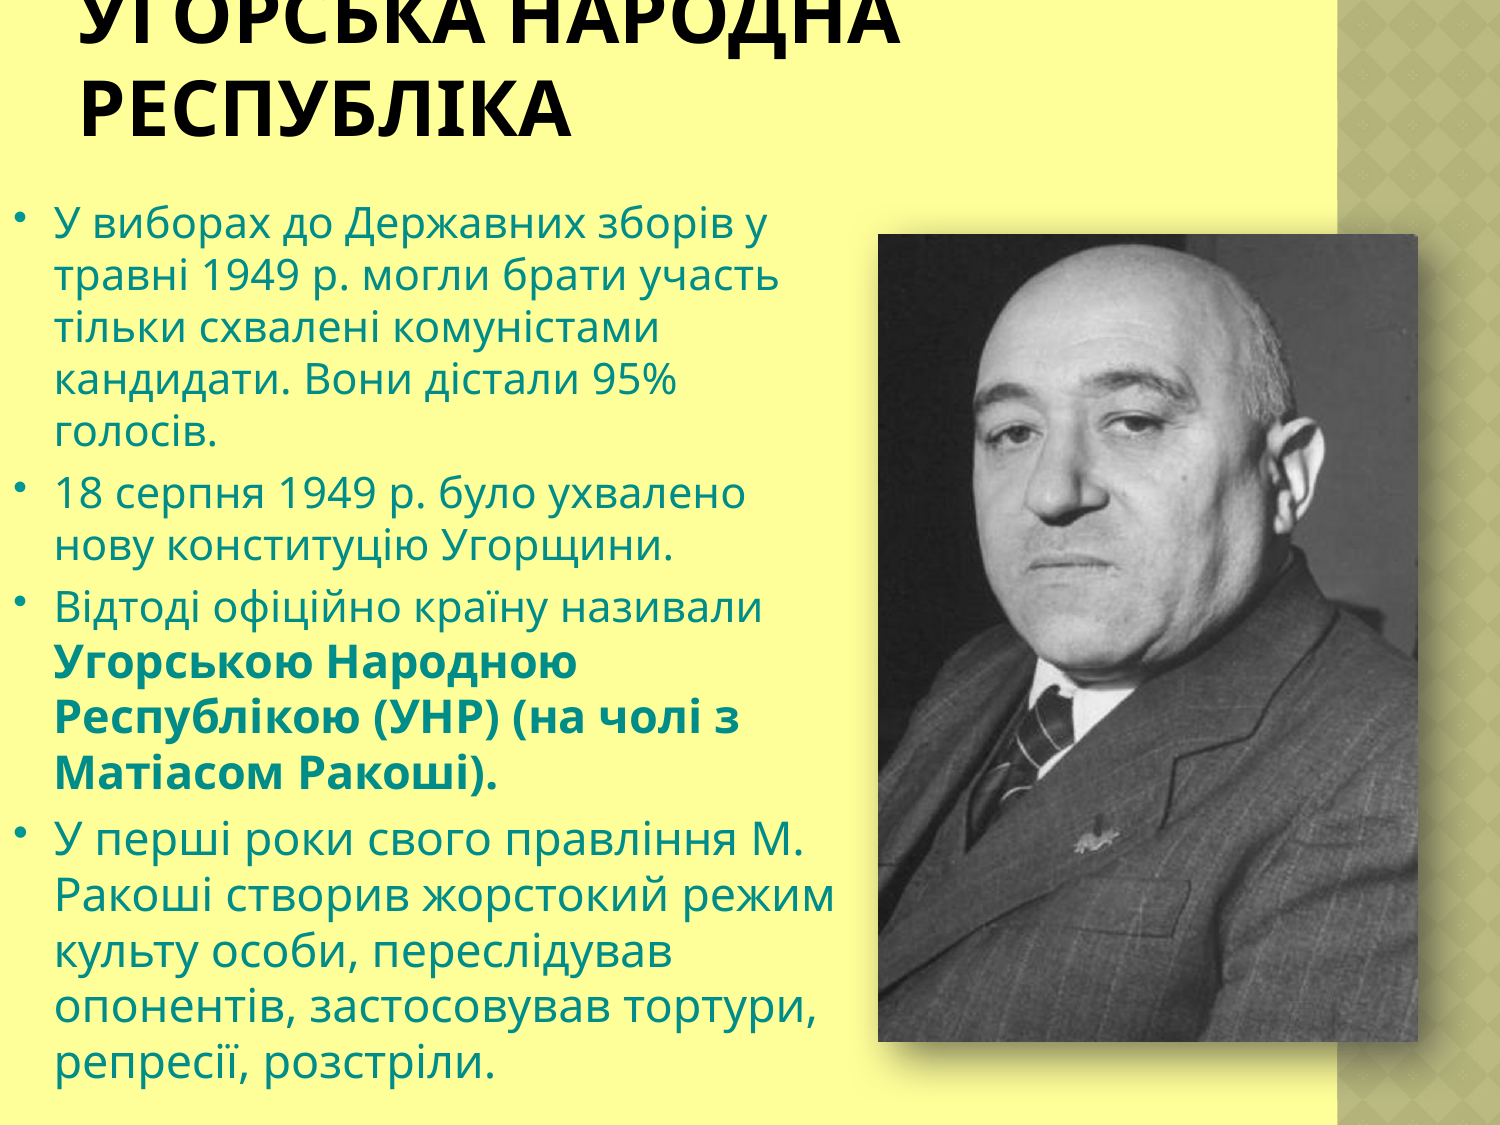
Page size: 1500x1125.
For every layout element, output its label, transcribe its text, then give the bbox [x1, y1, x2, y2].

list У виборах до Державних зборів у травні 1949 р. могли брати участь тільки схвалені комуністами кандидати. Вони дістали 95% голосів. 18 серпня 1949 р. було ухвалено нову конституцію Угорщини. Відтоді офіційно країну називали Угорською Народною Республікою (УНР) (на чолі з Матіасом Ракоші). У перші роки свого правління М. Ракоші створив жорстокий режим культу особи, переслідував опонентів, застосовував тортури, репресії, розстріли. [0, 187, 863, 1125]
picture [878, 233, 1419, 1042]
title Угорська Народна Республіка [70, 0, 1258, 153]
